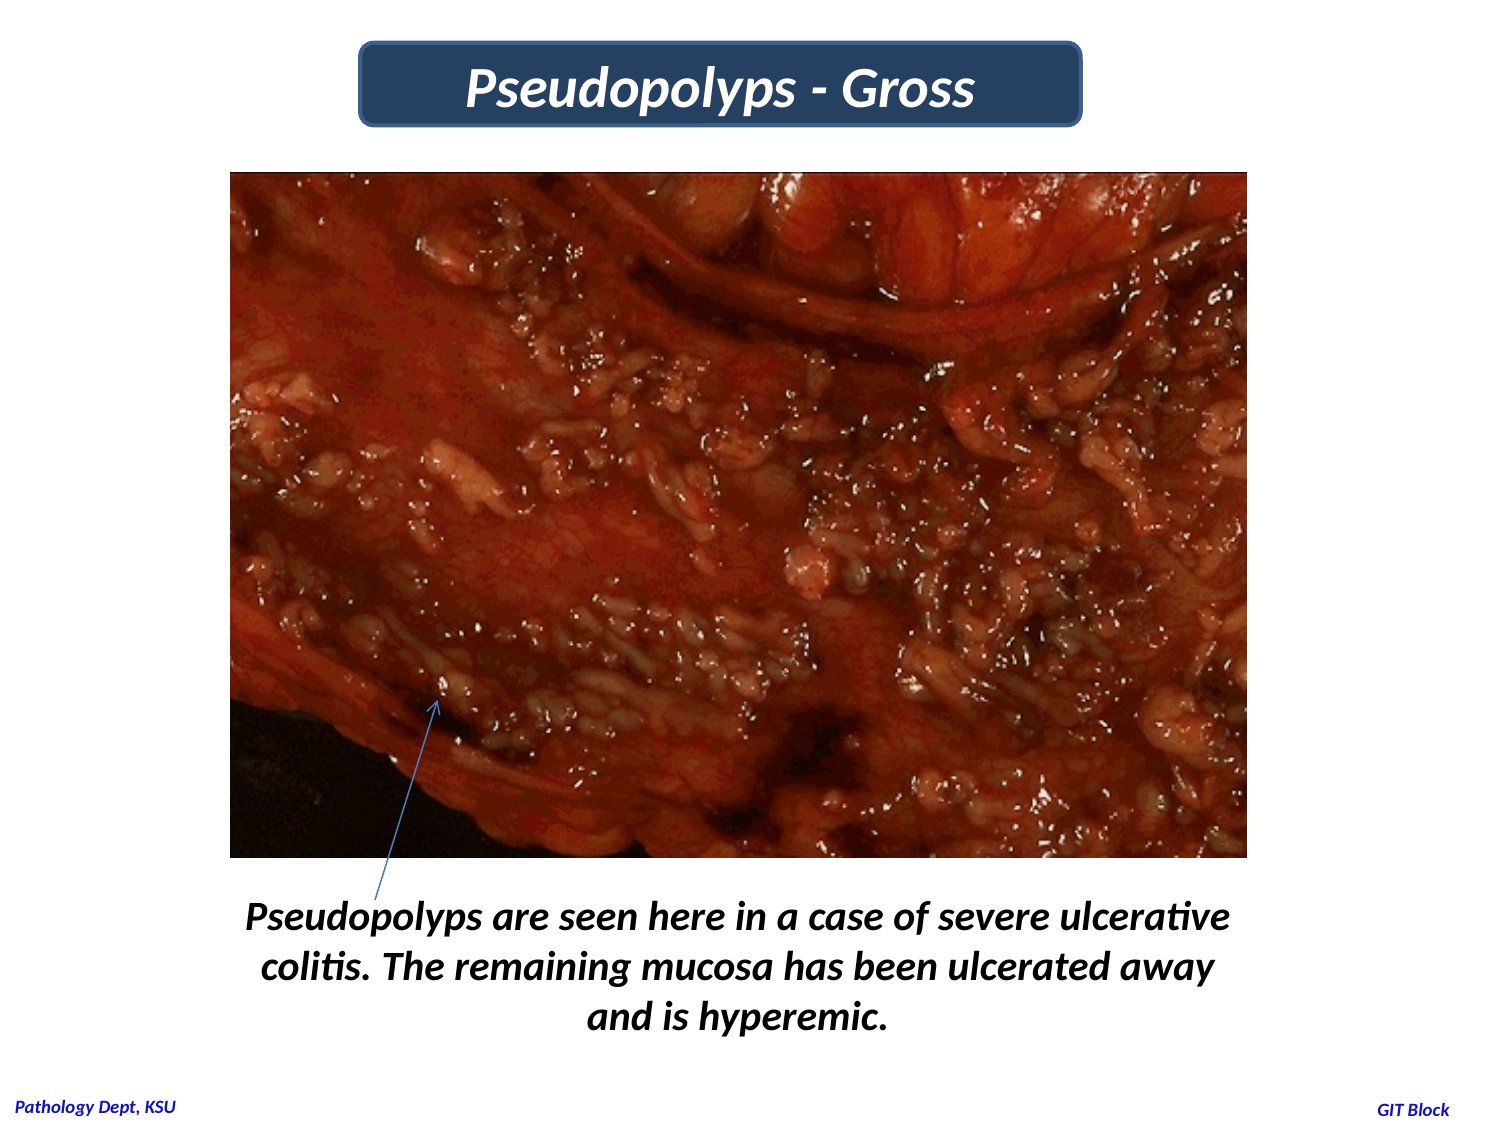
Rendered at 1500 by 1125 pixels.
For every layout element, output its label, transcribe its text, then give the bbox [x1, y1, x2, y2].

text_box GIT Block [1362, 1089, 1500, 1125]
text_box Pseudopolyps - Gross [358, 40, 1083, 128]
text_box Pseudopolyps are seen here in a case of severe ulcerative colitis. The remaining mucosa has been ulcerated away and is hyperemic. [218, 881, 1258, 1047]
picture [229, 172, 1247, 858]
text_box Pathology Dept, KSU [0, 1087, 238, 1125]
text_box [374, 699, 438, 901]
